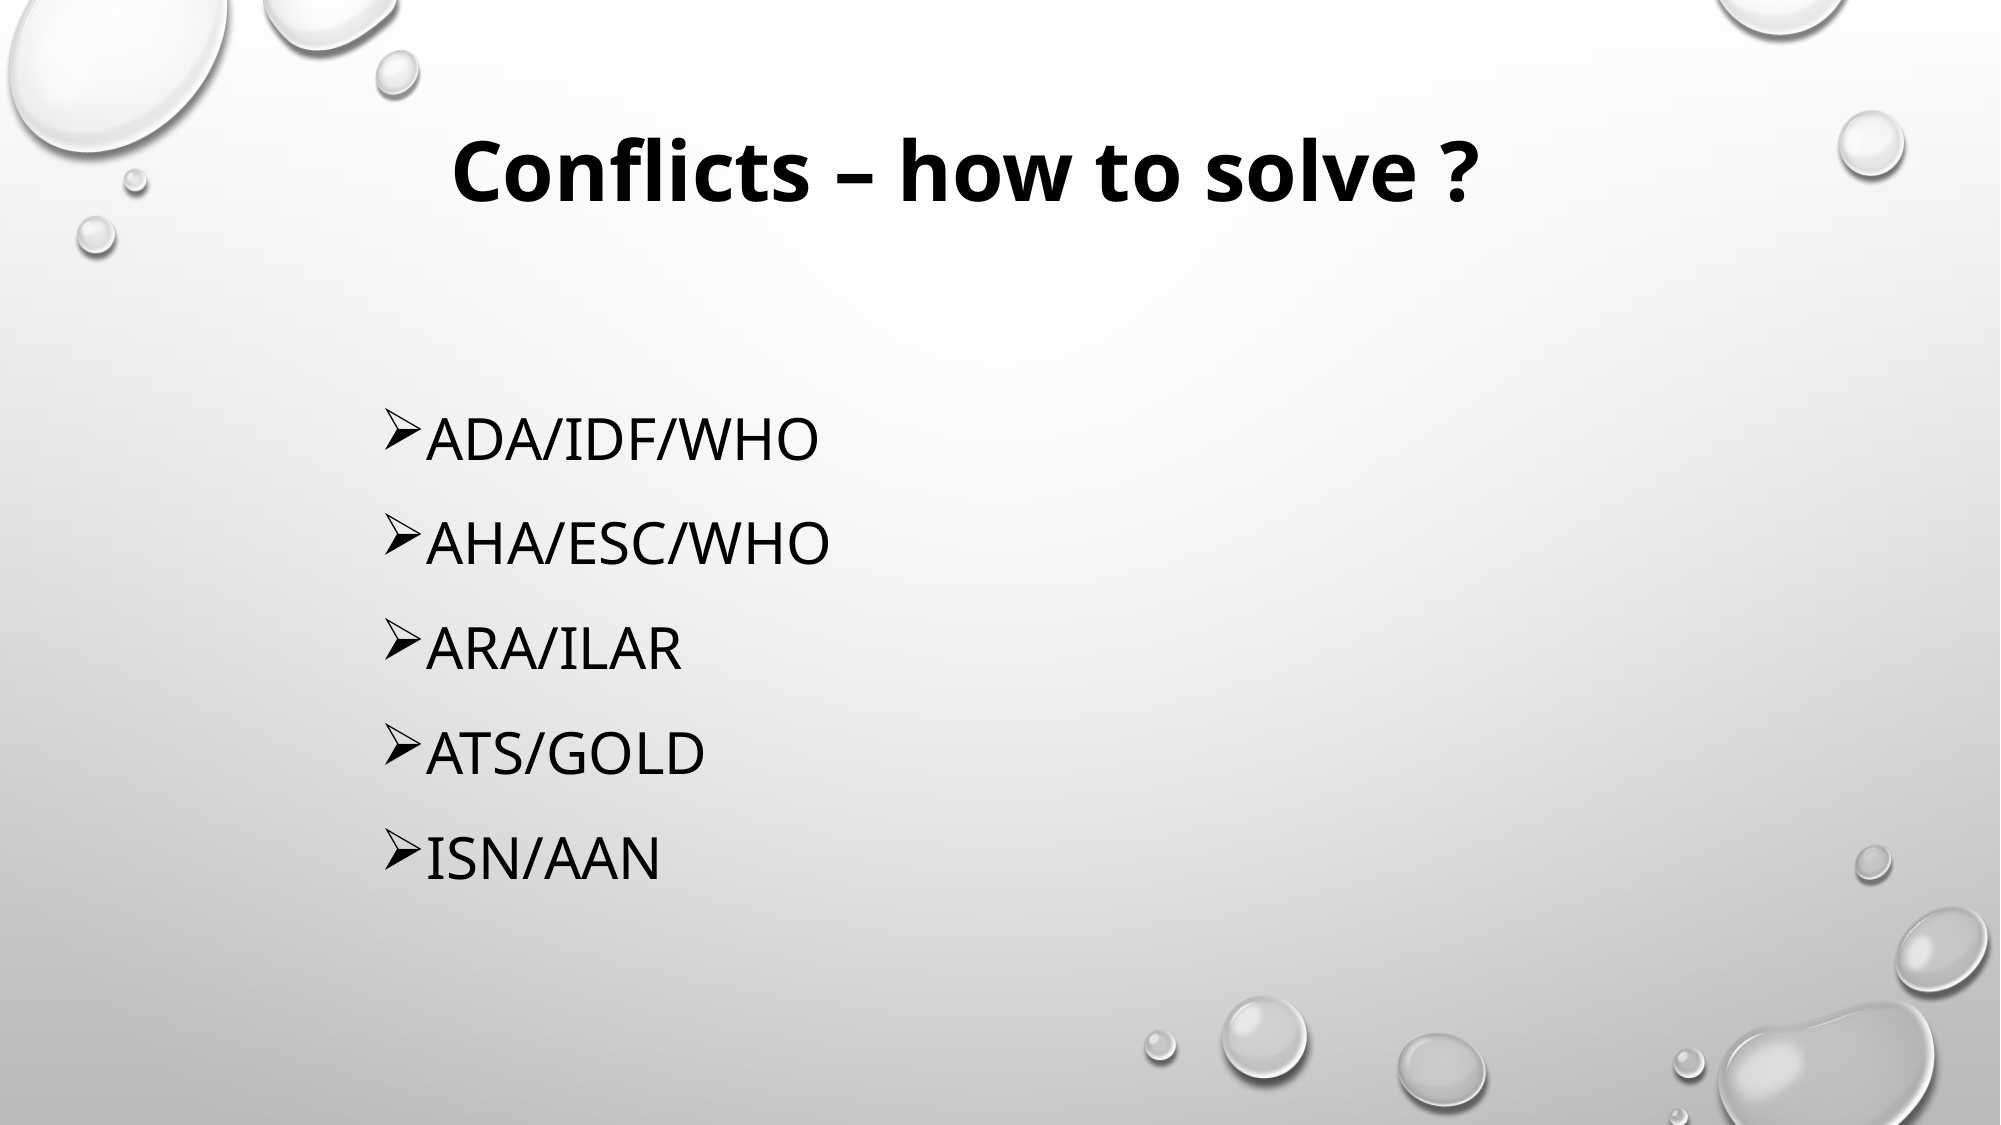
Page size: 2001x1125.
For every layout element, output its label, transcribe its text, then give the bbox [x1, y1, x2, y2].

list ADA/IDF/WHO AHA/ESC/who Ara/ilar Ats/gold Isn/aan [365, 309, 1490, 988]
picture [0, 0, 2000, 1125]
title Conflicts – how to solve ? [149, 39, 1782, 310]
